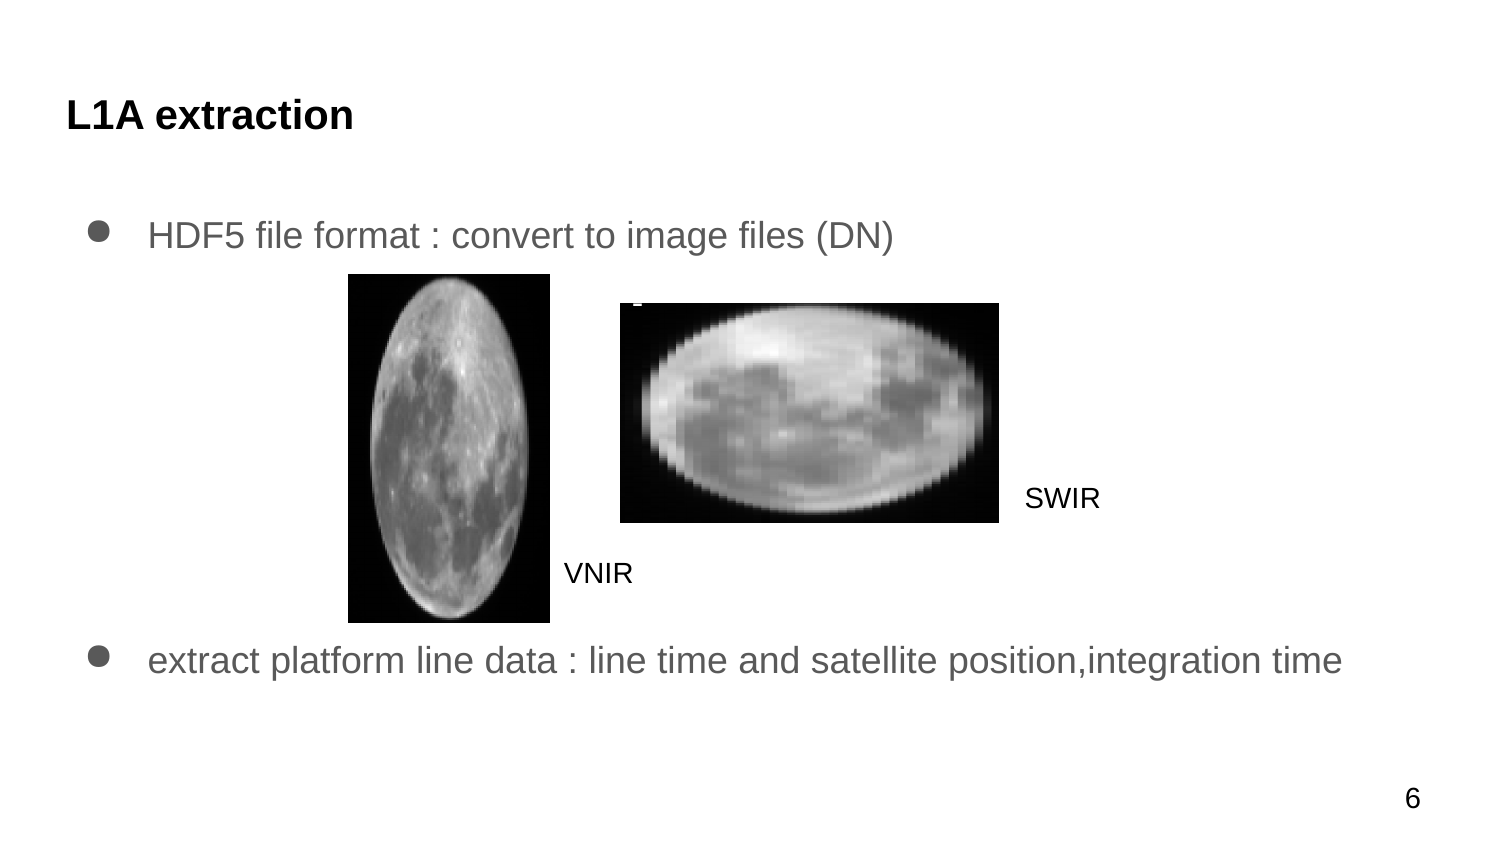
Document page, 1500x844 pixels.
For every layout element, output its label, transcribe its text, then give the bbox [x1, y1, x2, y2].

picture [348, 273, 550, 623]
list HDF5 file format : convert to image files (DN) extract platform line data : line time and satellite position,integration time [51, 189, 1449, 750]
slide_number 6 [1389, 764, 1480, 830]
title L1A extraction [51, 72, 1449, 167]
text_box SWIR [1009, 471, 1140, 522]
picture [619, 303, 999, 523]
text_box VNIR [554, 547, 680, 597]
